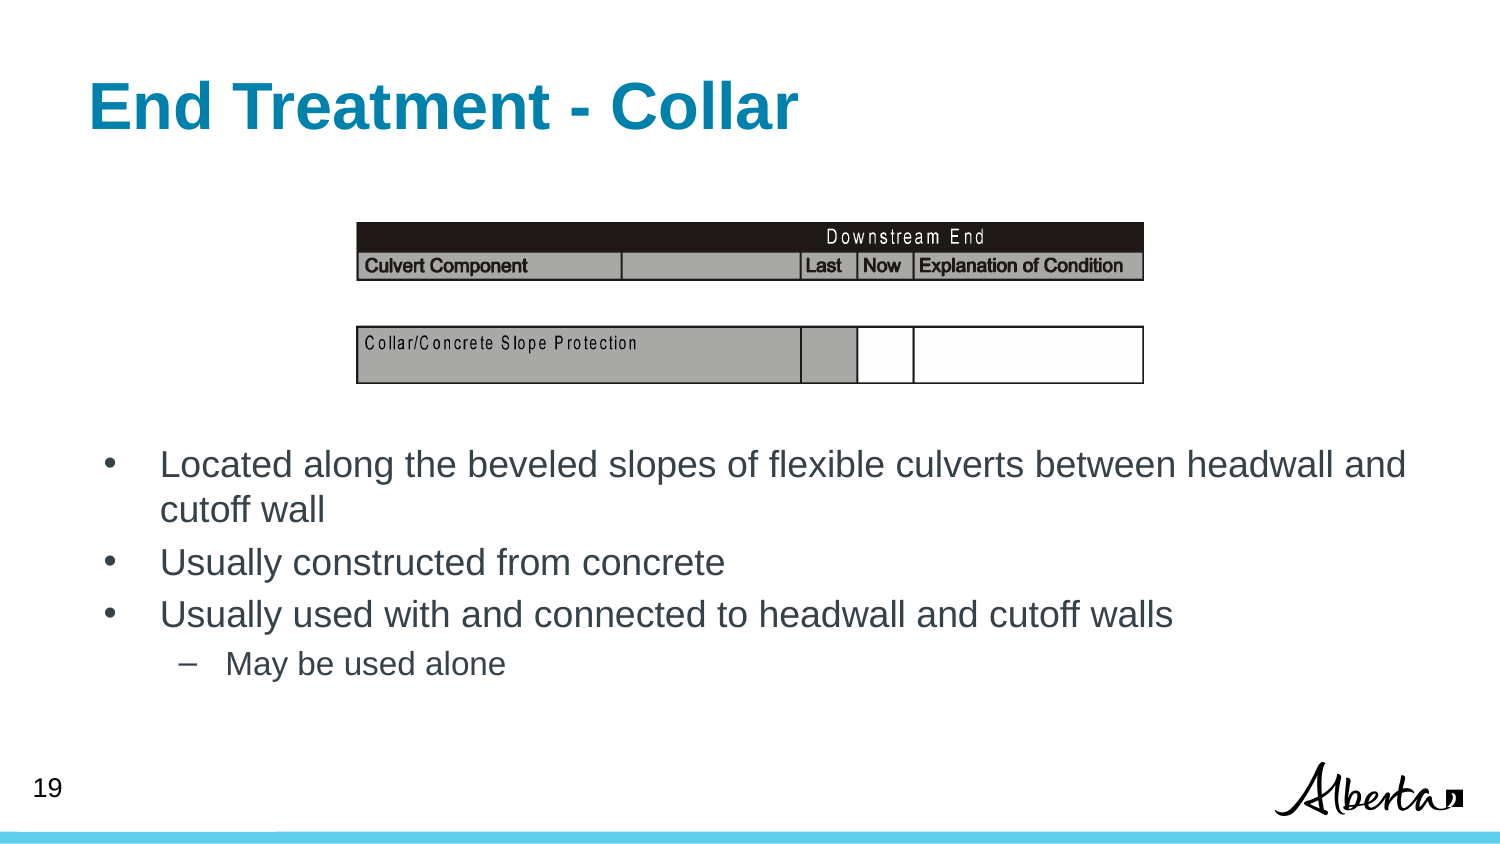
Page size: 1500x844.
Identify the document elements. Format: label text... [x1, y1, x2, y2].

title End Treatment - Collar [88, 55, 1437, 141]
picture [1275, 762, 1463, 816]
slide_number 19 [17, 764, 356, 810]
list Located along the beveled slopes of flexible culverts between headwall and cutoff wall Usually constructed from concrete Usually used with and connected to headwall and cutoff walls May be used alone [88, 222, 1439, 753]
picture [356, 222, 1144, 384]
